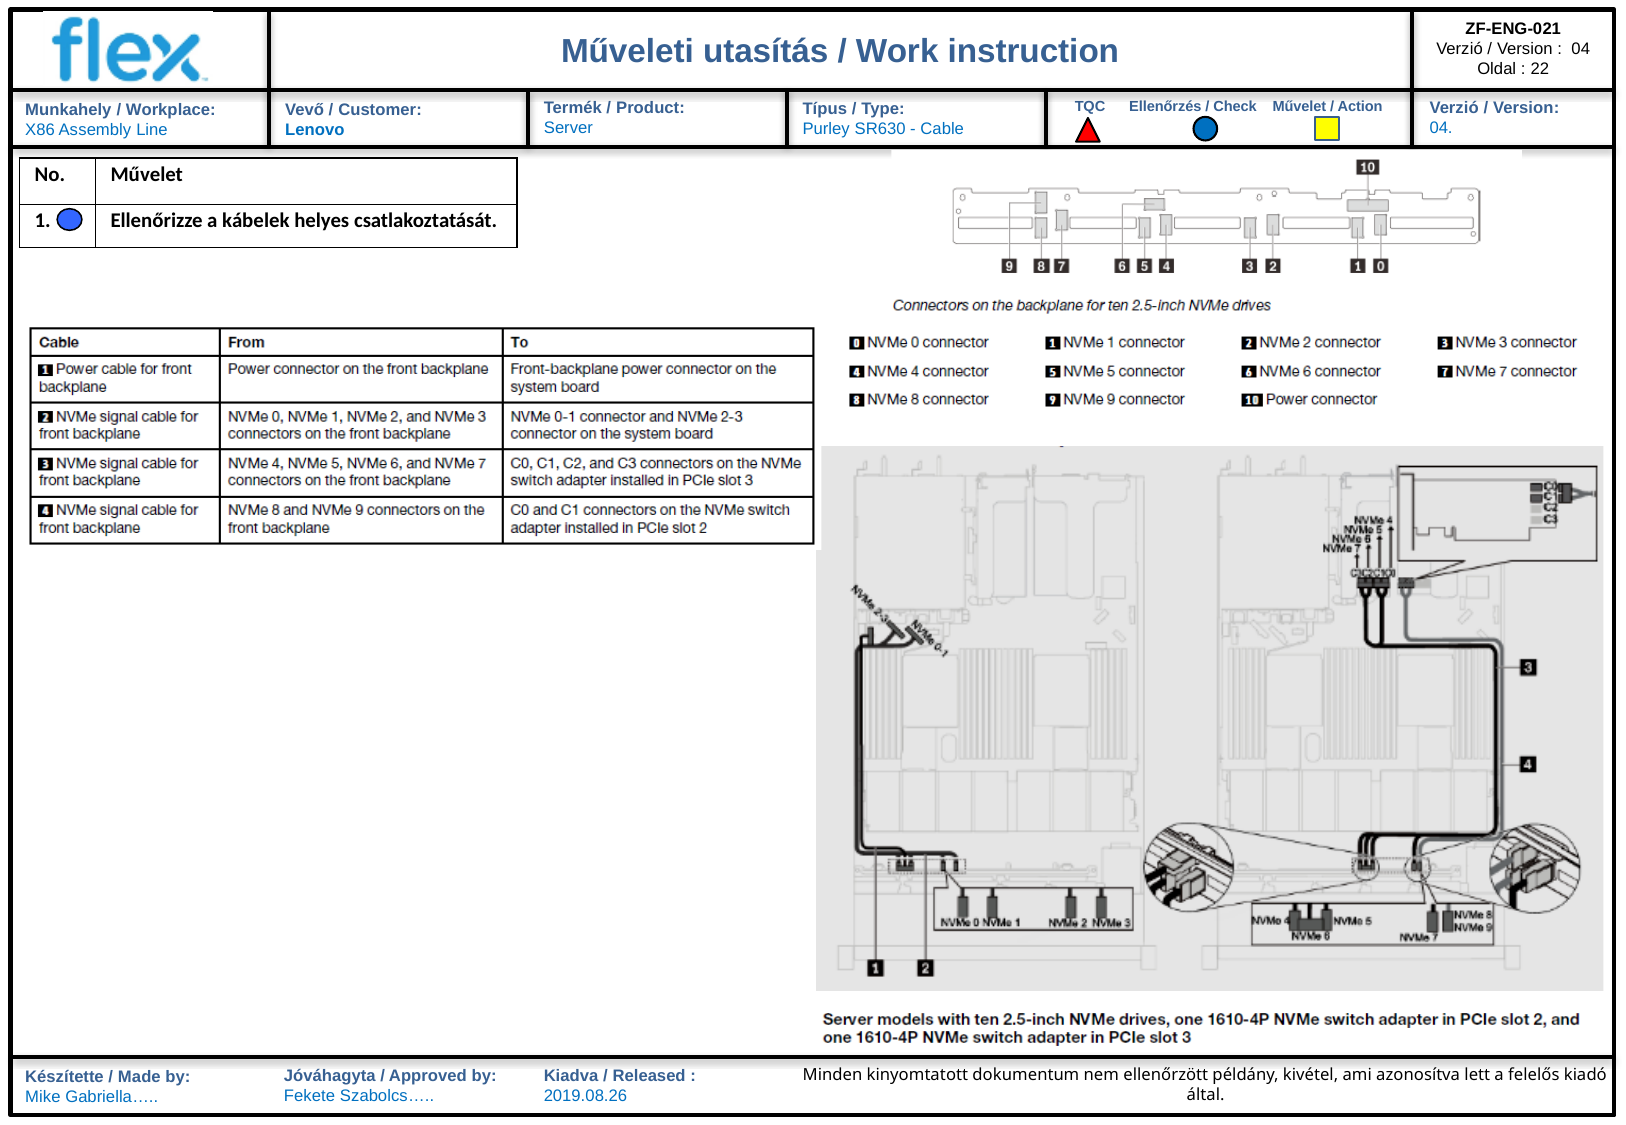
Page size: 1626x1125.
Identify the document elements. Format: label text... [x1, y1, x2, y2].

picture [21, 321, 1604, 991]
picture [43, 11, 213, 86]
table_cell 1. [20, 205, 95, 247]
picture [812, 1010, 1600, 1048]
text_box [57, 208, 82, 231]
table_cell Ellenőrizze a kábelek helyes csatlakoztatását. [96, 205, 516, 247]
table_header No. [20, 159, 95, 204]
picture [842, 327, 1588, 426]
table_header Művelet [96, 159, 516, 204]
picture [891, 150, 1523, 318]
